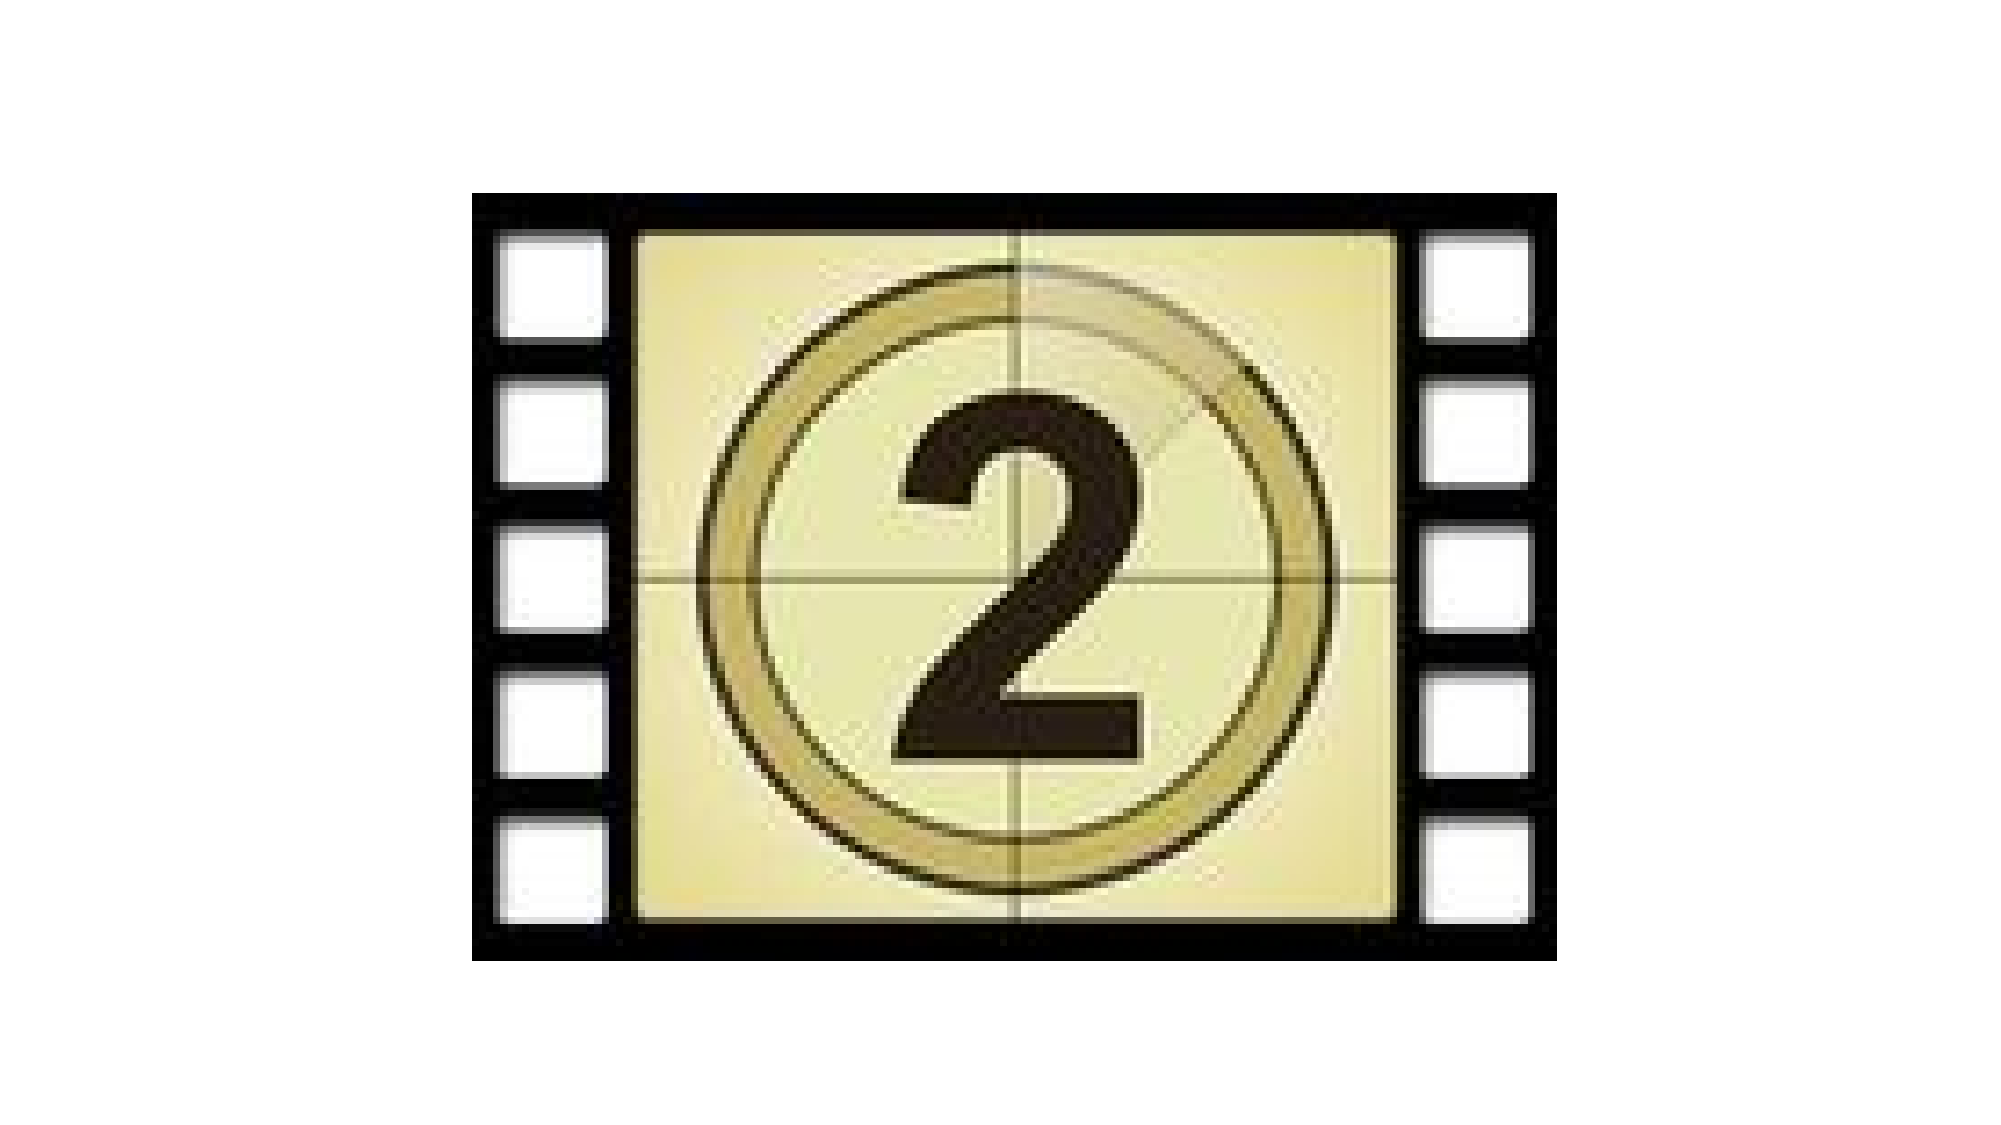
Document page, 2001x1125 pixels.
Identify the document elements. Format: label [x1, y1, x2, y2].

picture [472, 192, 1557, 962]
